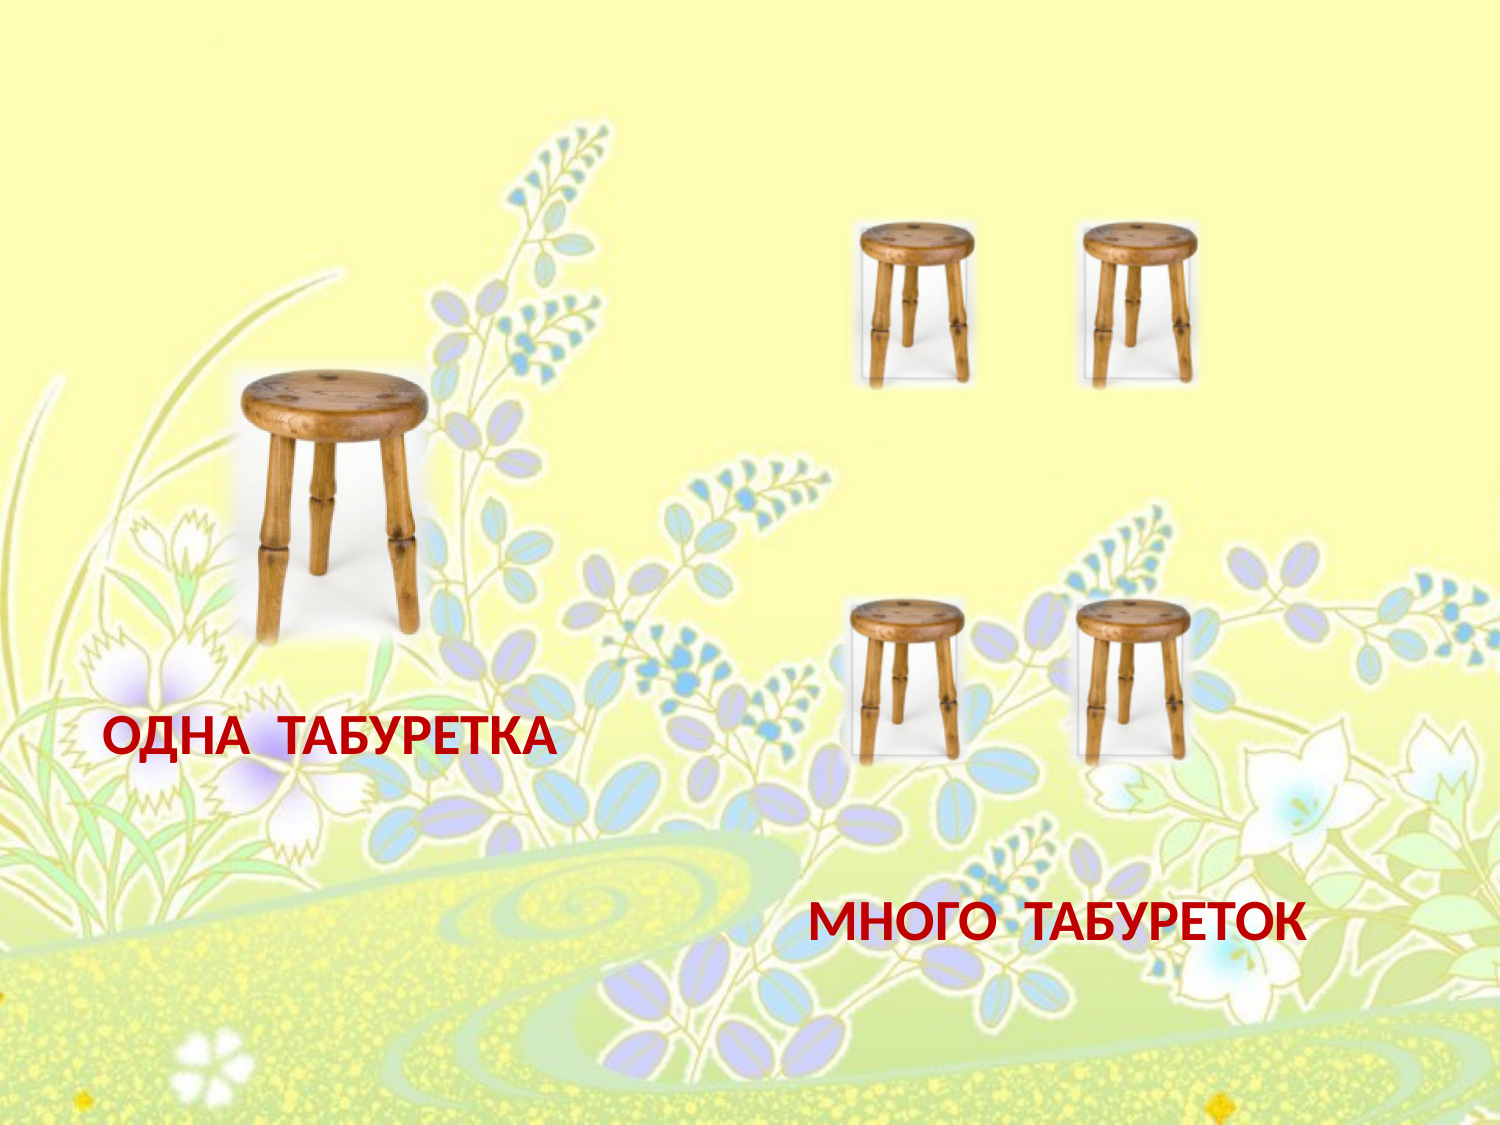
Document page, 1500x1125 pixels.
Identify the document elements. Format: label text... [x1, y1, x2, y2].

text_box МНОГО ТАБУРЕТОК [793, 875, 1335, 960]
text_box ОДНА ТАБУРЕТКА [87, 689, 613, 774]
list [212, 349, 446, 659]
picture [0, 0, 1500, 1125]
